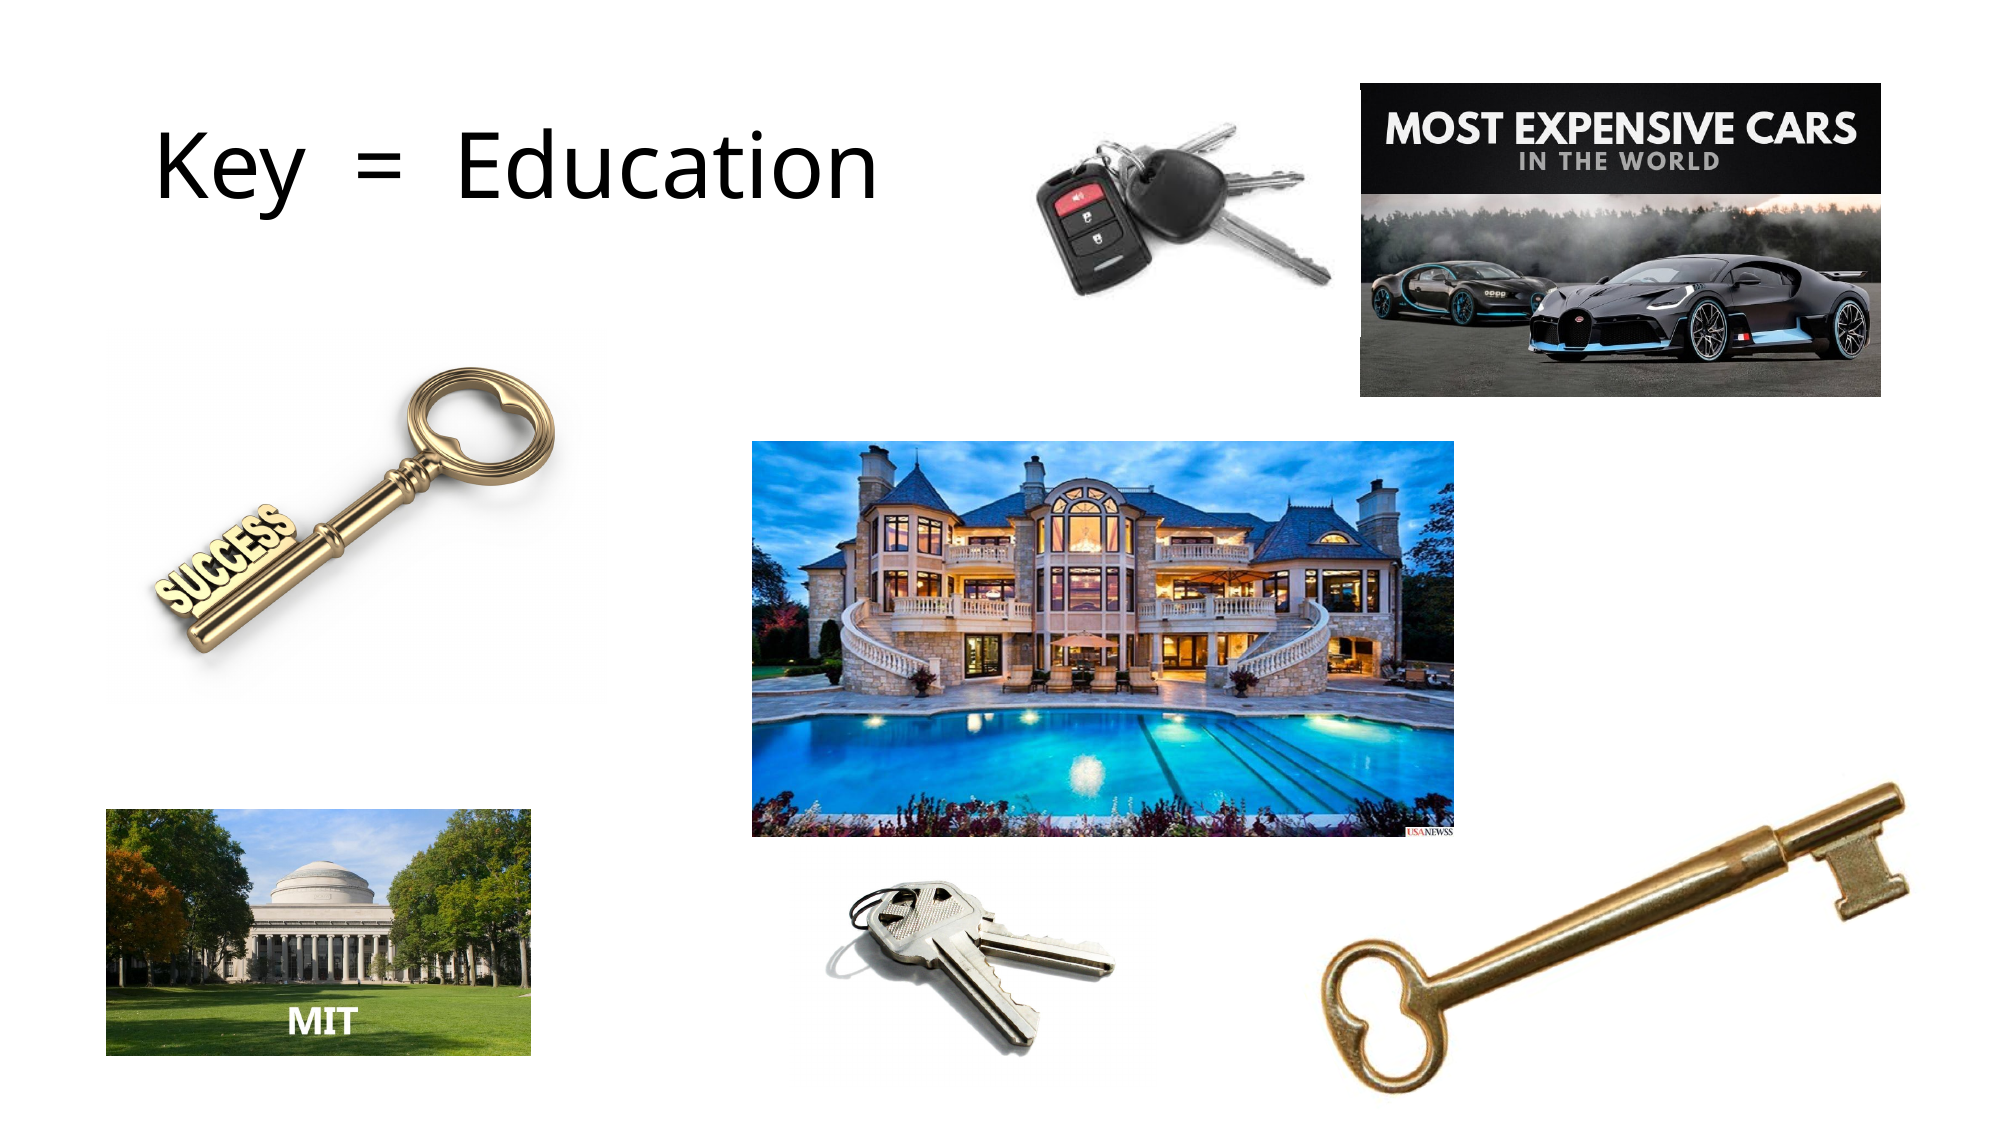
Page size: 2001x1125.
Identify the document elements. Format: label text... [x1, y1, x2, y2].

picture [1009, 82, 1881, 397]
title Key = Education [137, 59, 1863, 278]
picture [106, 809, 531, 1056]
picture [752, 441, 1953, 1125]
picture [789, 845, 1157, 1087]
picture [106, 328, 607, 704]
